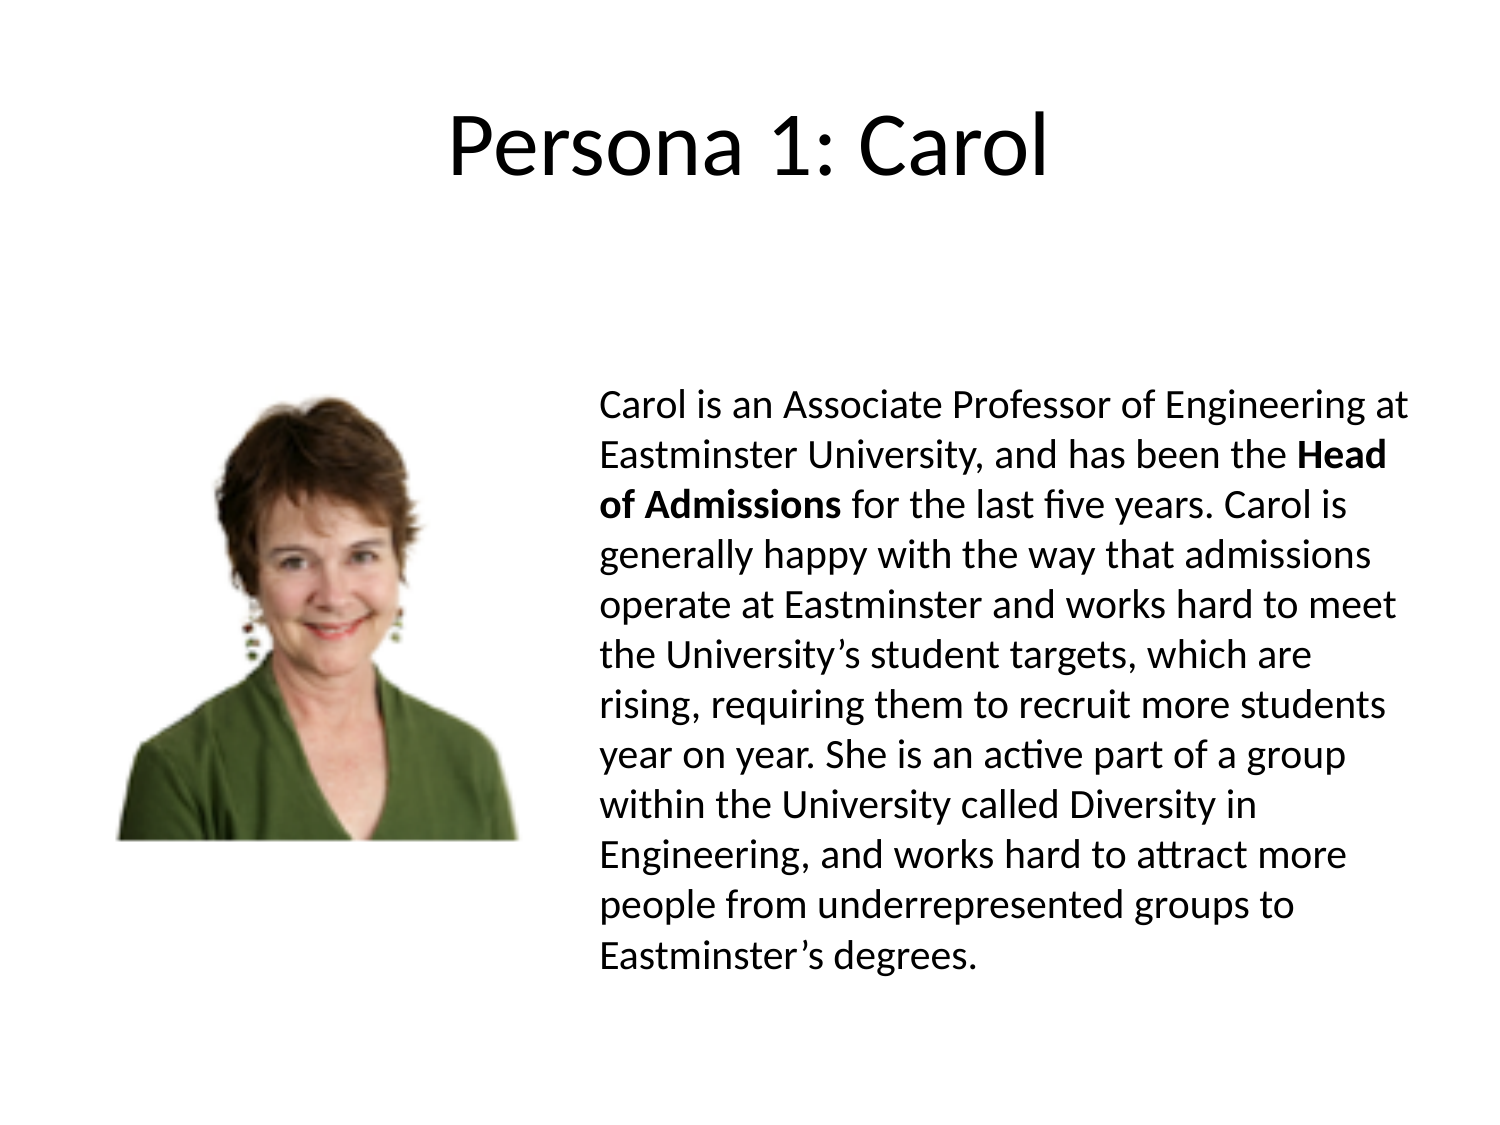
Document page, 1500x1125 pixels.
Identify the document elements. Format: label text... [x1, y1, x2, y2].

title Persona 1: Carol [75, 45, 1425, 233]
picture [90, 362, 567, 843]
list Carol is an Associate Professor of Engineering at Eastminster University, and has been the Head of Admissions for the last five years. Carol is generally happy with the way that admissions operate at Eastminster and works hard to meet the University’s student targets, which are rising, requiring them to recruit more students year on year. She is an active part of a group within the University called Diversity in Engineering, and works hard to attract more people from underrepresented groups to Eastminster’s degrees. [566, 368, 1425, 1079]
